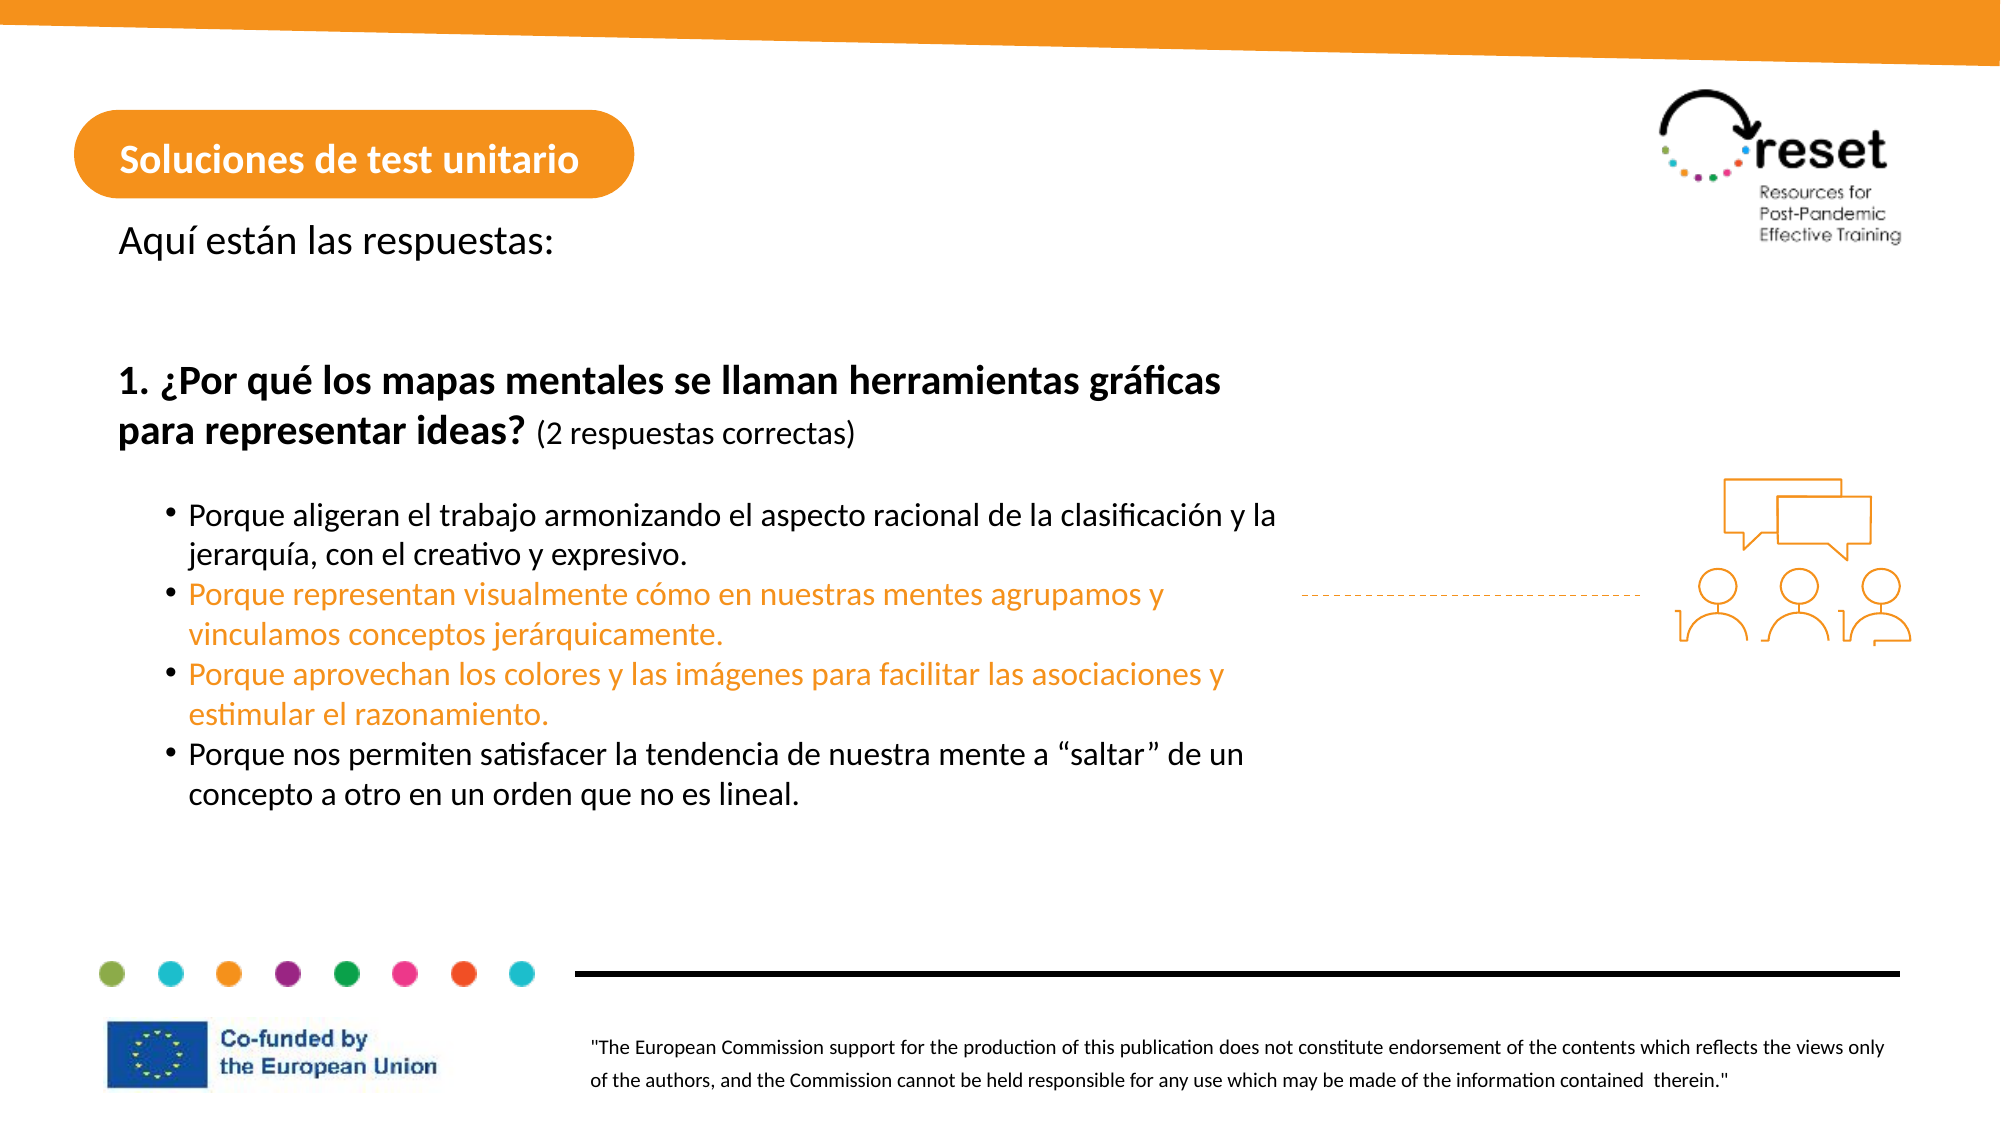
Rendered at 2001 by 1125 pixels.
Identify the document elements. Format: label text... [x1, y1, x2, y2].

picture [158, 961, 184, 987]
picture [103, 1017, 463, 1093]
picture [1650, 77, 1917, 255]
picture [392, 961, 418, 987]
picture [216, 961, 242, 987]
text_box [1674, 478, 1911, 647]
picture [99, 961, 125, 987]
picture [509, 961, 535, 987]
text_box Soluciones de test unitario [73, 109, 635, 199]
picture [334, 961, 360, 987]
text_box Aquí están las respuestas: [85, 205, 818, 271]
picture [451, 961, 477, 987]
text_box 1. ¿Por qué los mapas mentales se llaman herramientas gráficas para representar ideas? (2 respuestas correctas) Porque aligeran el trabajo armonizando el aspecto racional de la clasificación y la jerarquía, con el creativo y expresivo. Porque representan visualmente cómo en nuestras mentes agrupamos y vinculamos conceptos jerárquicamente. Porque aprovechan los colores y las imágenes para facilitar las asociaciones y estimular el razonamiento. Porque nos permiten satisfacer la tendencia de nuestra mente a “saltar” de un concepto a otro en un orden que no es lineal. [102, 345, 1302, 872]
picture [275, 961, 301, 987]
